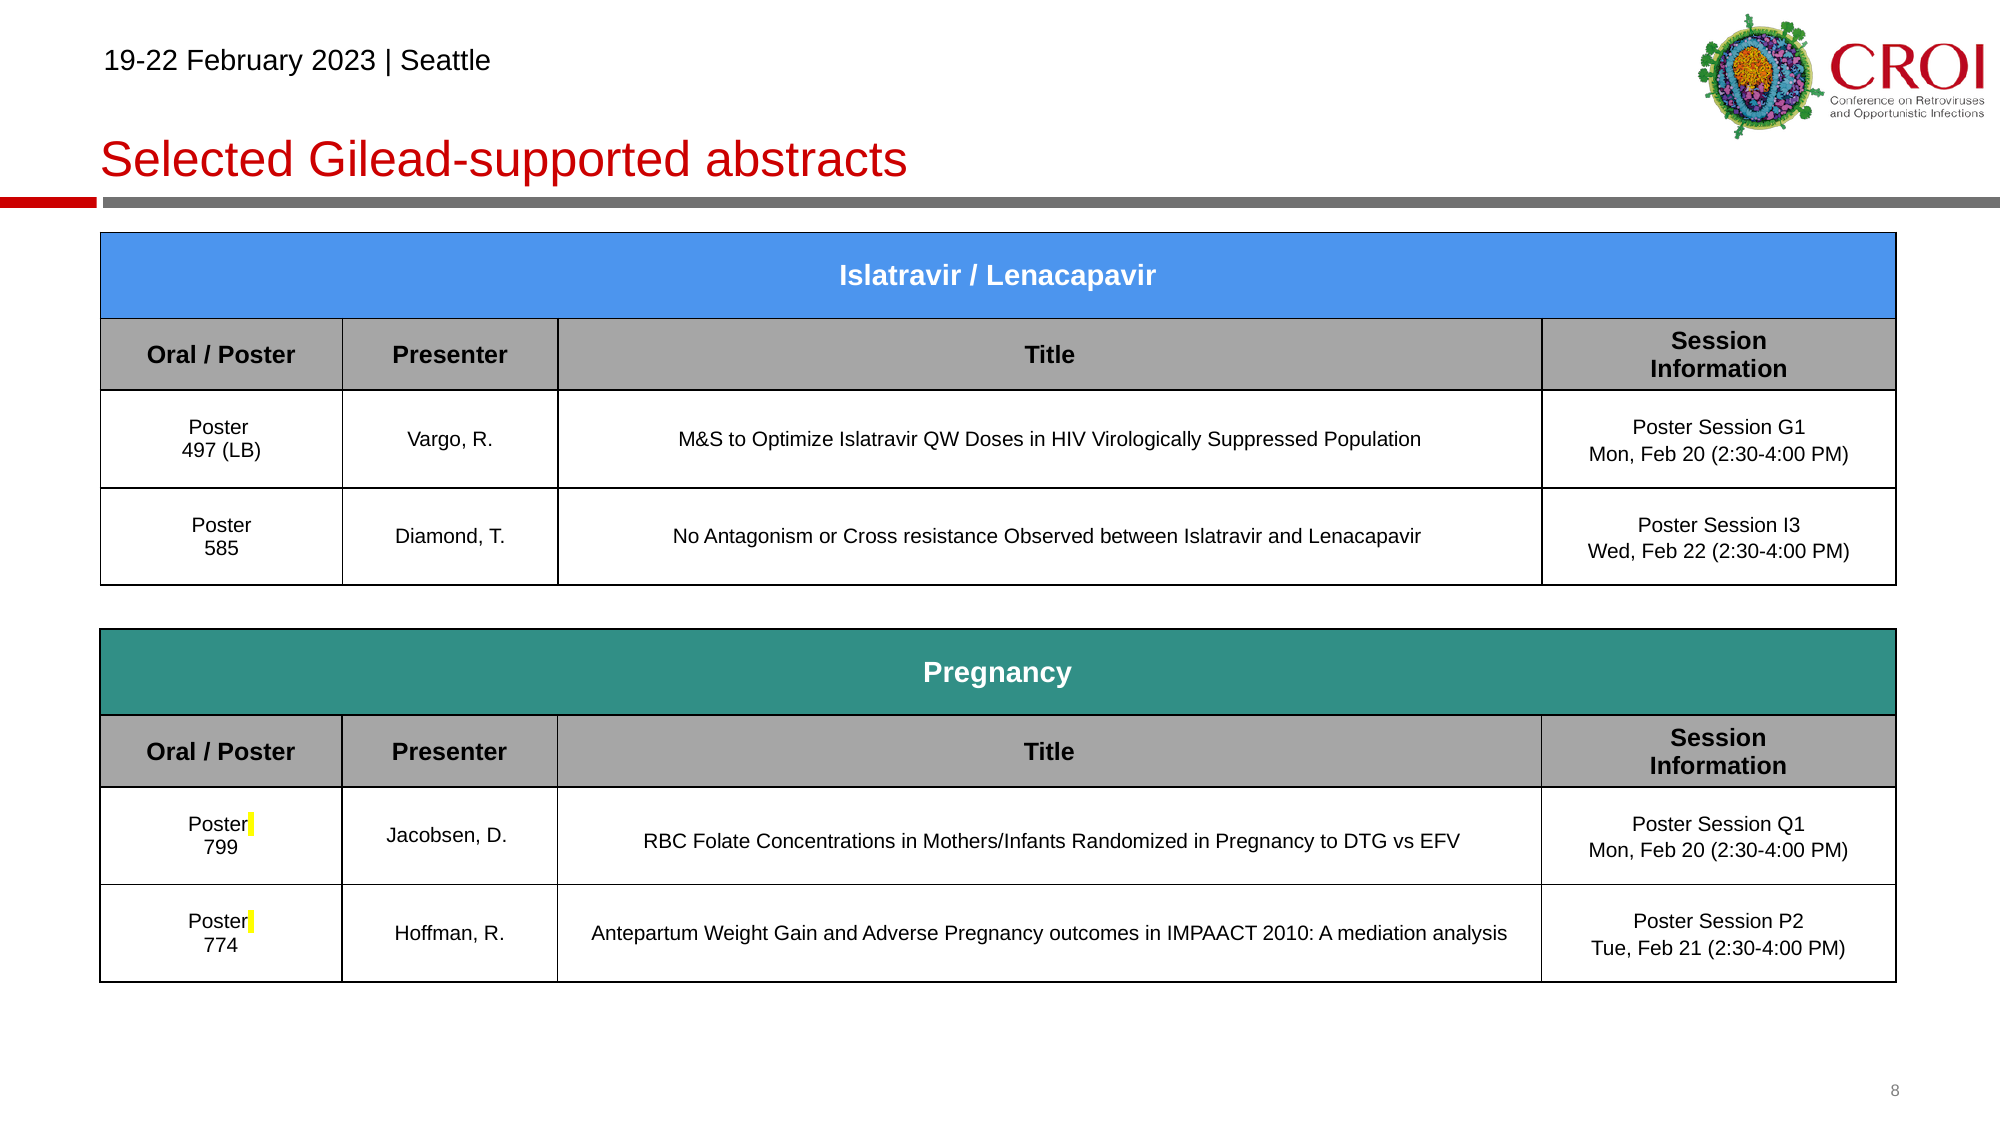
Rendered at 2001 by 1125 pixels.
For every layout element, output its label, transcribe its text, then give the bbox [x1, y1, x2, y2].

table_cell Presenter [343, 716, 557, 786]
table_header Islatravir / Lenacapavir [101, 233, 1895, 318]
table_cell Poster Session G1 Mon, Feb 20 (2:30-4:00 PM) [1543, 391, 1895, 487]
table_cell Presenter [343, 319, 557, 389]
table_cell Antepartum Weight Gain and Adverse Pregnancy outcomes in IMPAACT 2010: A mediation analysis [558, 885, 1541, 981]
table_cell Session Information [1543, 319, 1895, 389]
table_cell Poster 585 [101, 489, 342, 584]
table_cell Diamond, T. [343, 489, 557, 584]
table_cell M&S to Optimize Islatravir QW Doses in HIV Virologically Suppressed Population [559, 391, 1541, 487]
table_cell Vargo, R. [343, 391, 557, 487]
table_header Pregnancy [101, 630, 1895, 714]
table_cell Title [558, 716, 1541, 786]
slide_number 8 [1845, 1072, 1900, 1100]
table_cell Poster Session Q1 Mon, Feb 20 (2:30-4:00 PM) [1542, 788, 1895, 884]
table_cell Oral / Poster [101, 716, 341, 786]
picture [1687, 2, 2000, 148]
table_cell Oral / Poster [101, 319, 342, 389]
table_cell Poster 497 (LB) [101, 391, 342, 487]
list 19-22 February 2023 | Seattle [103, 27, 1682, 77]
table_cell No Antagonism or Cross resistance Observed between Islatravir and Lenacapavir [559, 489, 1541, 584]
table_cell Title [559, 319, 1541, 389]
table_cell RBC Folate Concentrations in Mothers/Infants Randomized in Pregnancy to DTG vs EFV [558, 788, 1541, 884]
table_cell Jacobsen, D. [343, 788, 557, 884]
table_cell Poster 774 [101, 885, 341, 981]
title Selected Gilead-supported abstracts [99, 76, 1900, 188]
table_cell Poster 799 [101, 788, 341, 884]
table_cell Poster Session P2 Tue, Feb 21 (2:30-4:00 PM) [1542, 885, 1895, 981]
table_cell Poster Session I3 Wed, Feb 22 (2:30-4:00 PM) [1543, 489, 1895, 584]
table_cell Session Information [1542, 716, 1895, 786]
table_cell Hoffman, R. [343, 885, 557, 981]
